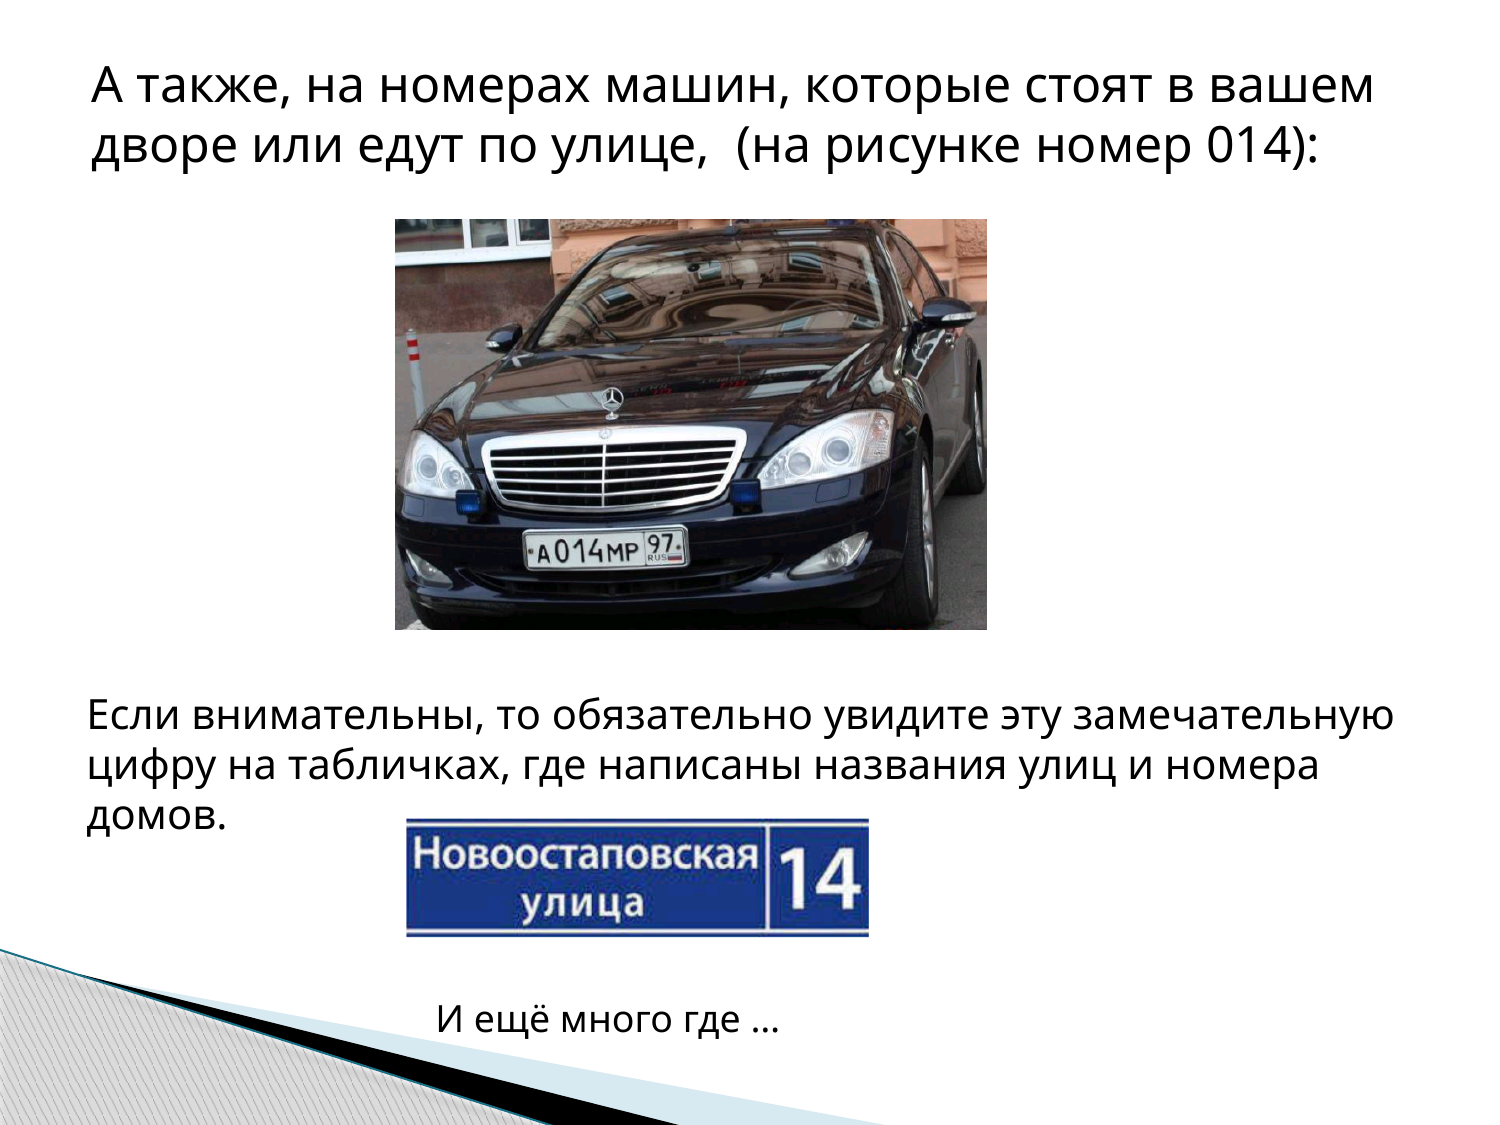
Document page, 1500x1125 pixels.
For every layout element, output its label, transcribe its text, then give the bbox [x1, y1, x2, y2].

text_box Если внимательны, то обязательно увидите эту замечательную цифру на табличках, где написаны названия улиц и номера домов. [71, 680, 1435, 846]
picture [394, 810, 874, 951]
text_box А также, на номерах машин, которые стоят в вашем дворе или едут по улице, (на рисунке номер 014): [76, 45, 1400, 181]
text_box И ещё много где … [420, 987, 796, 1048]
picture [395, 219, 987, 630]
